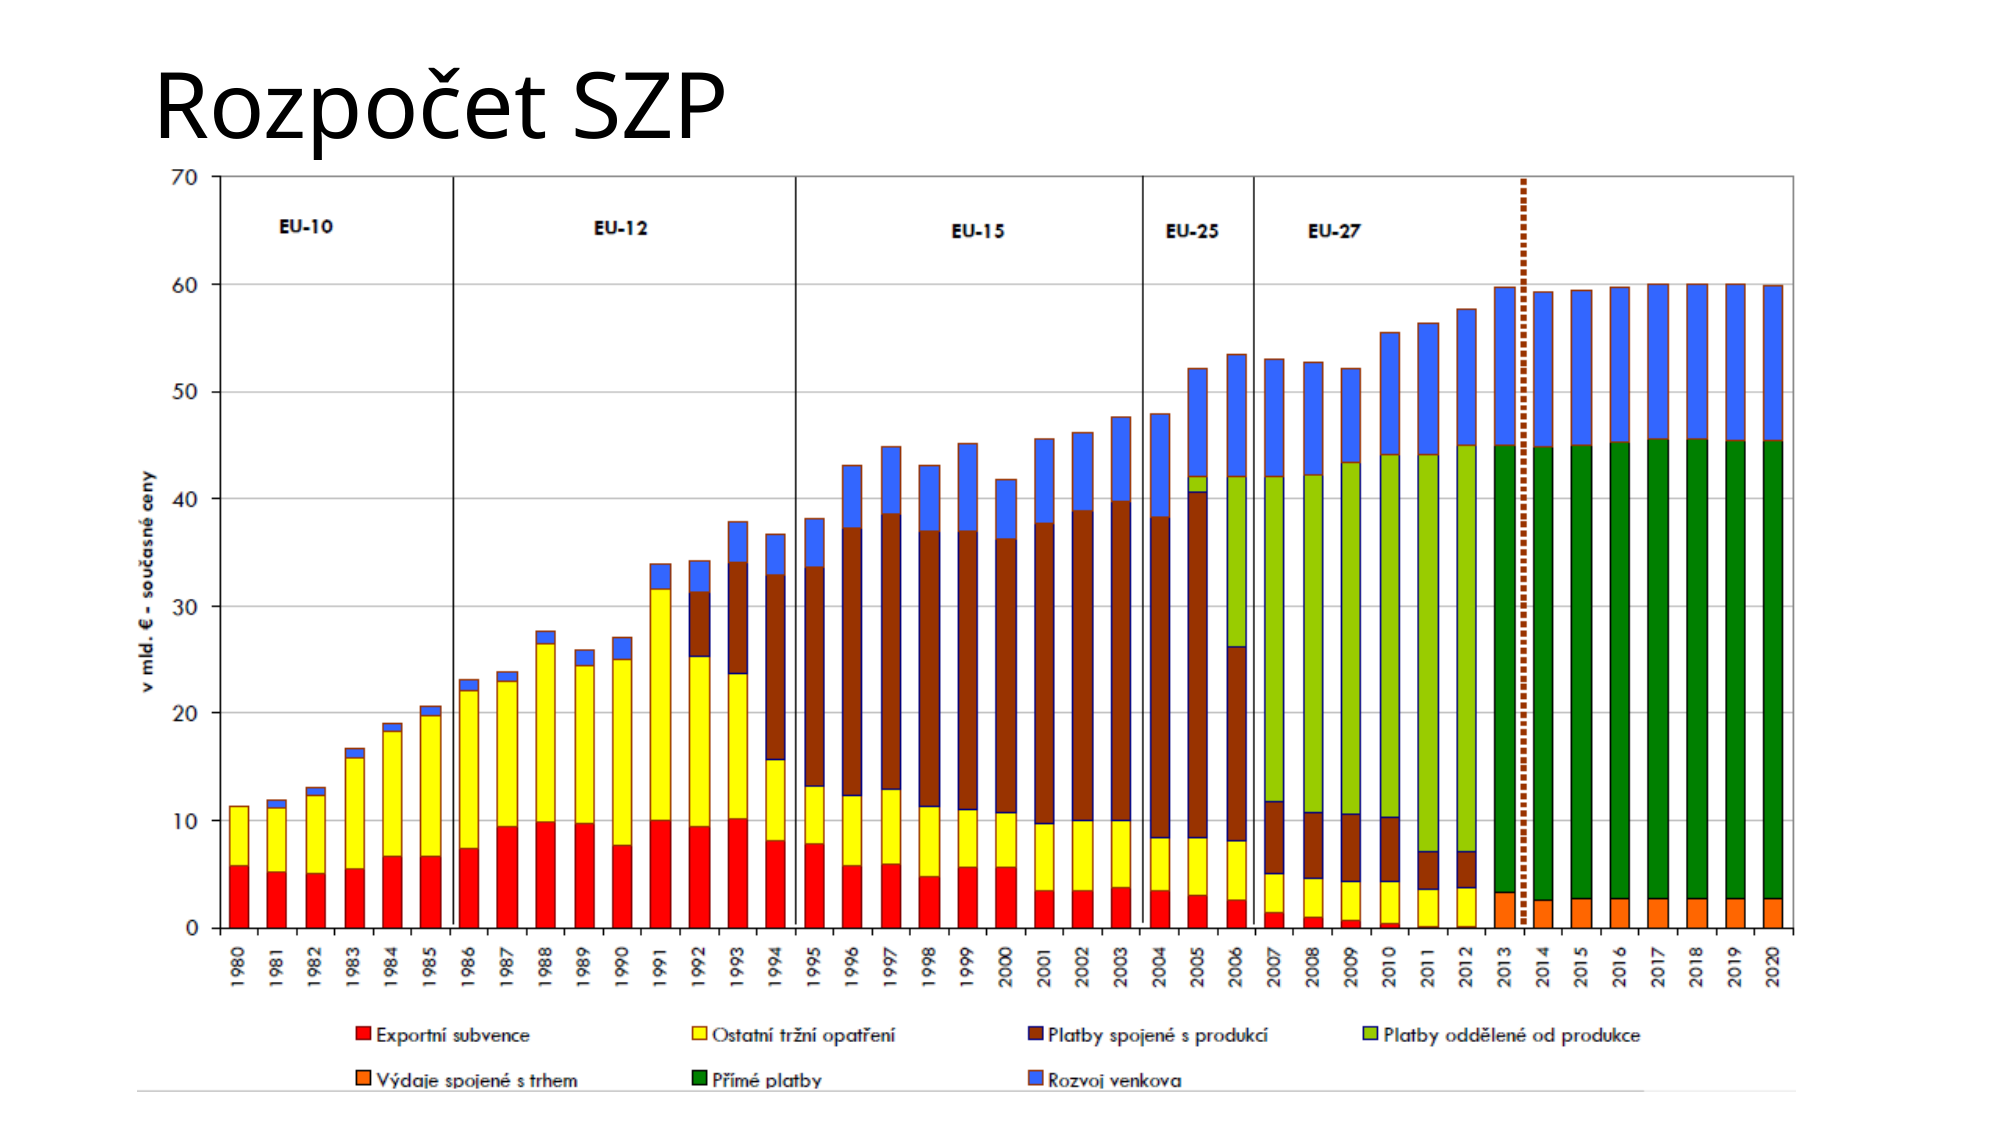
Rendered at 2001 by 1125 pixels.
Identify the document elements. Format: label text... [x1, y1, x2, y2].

title Rozpočet SZP [137, 0, 1863, 218]
picture [137, 168, 1796, 1093]
